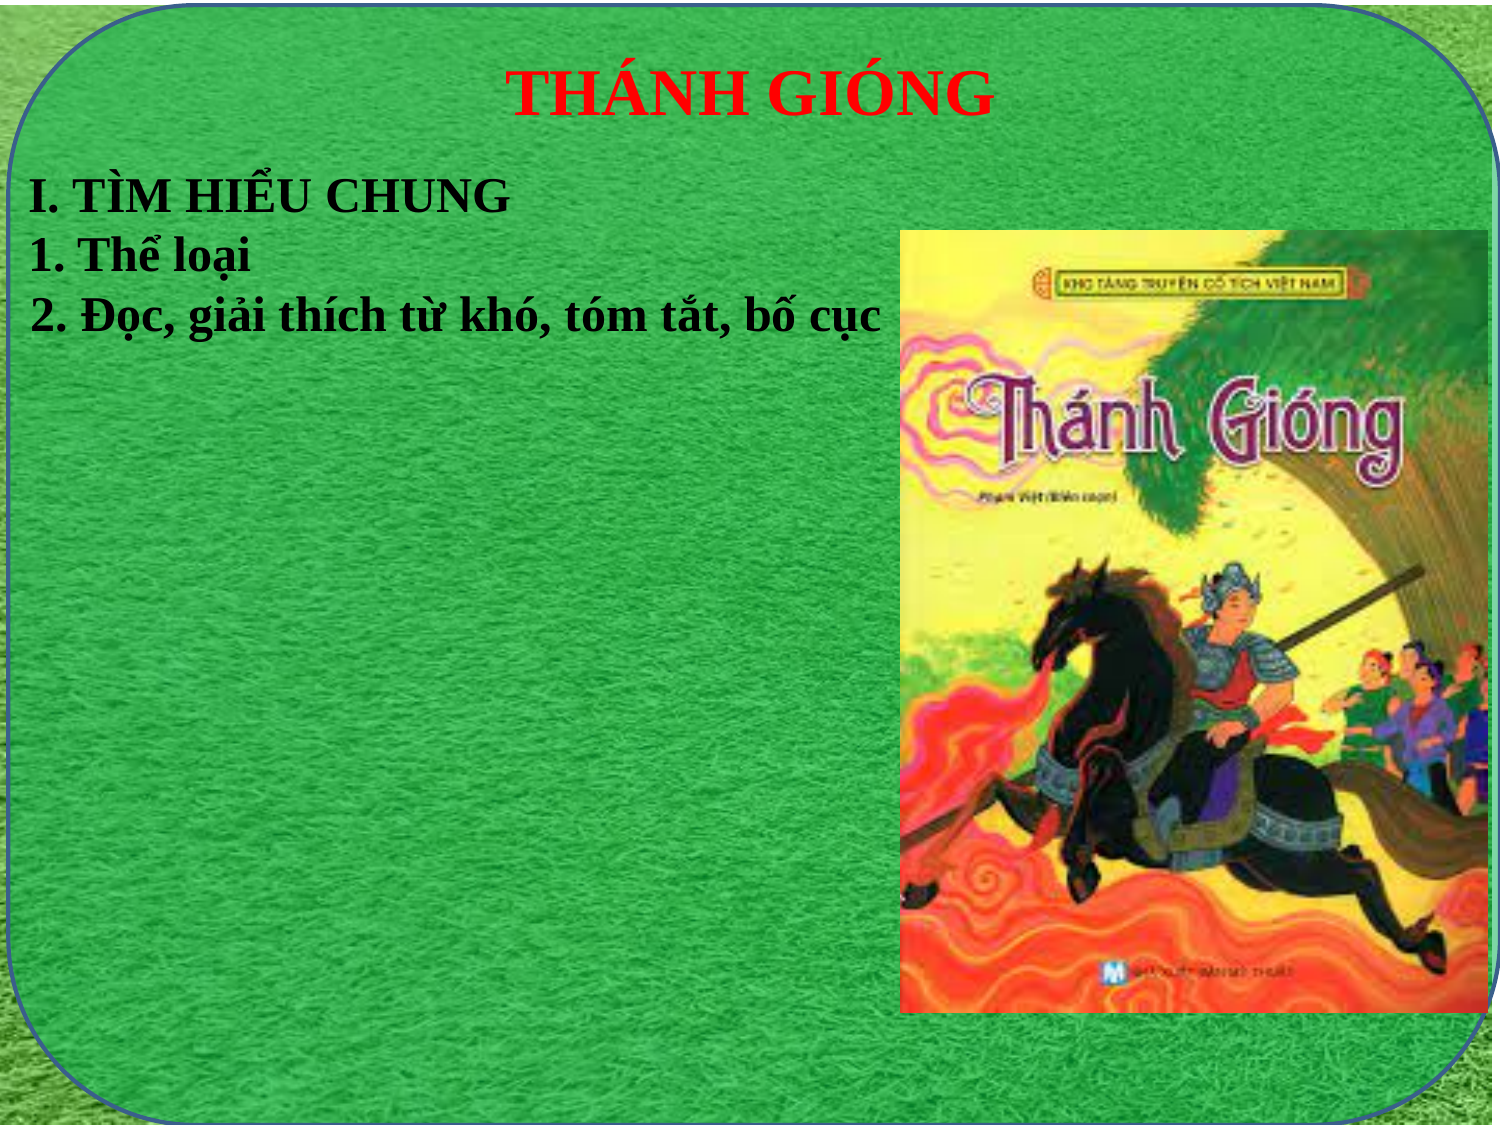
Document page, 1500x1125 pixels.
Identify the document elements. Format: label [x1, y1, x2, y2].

text_box [1495, 140, 1500, 990]
picture [0, 4, 1492, 1125]
